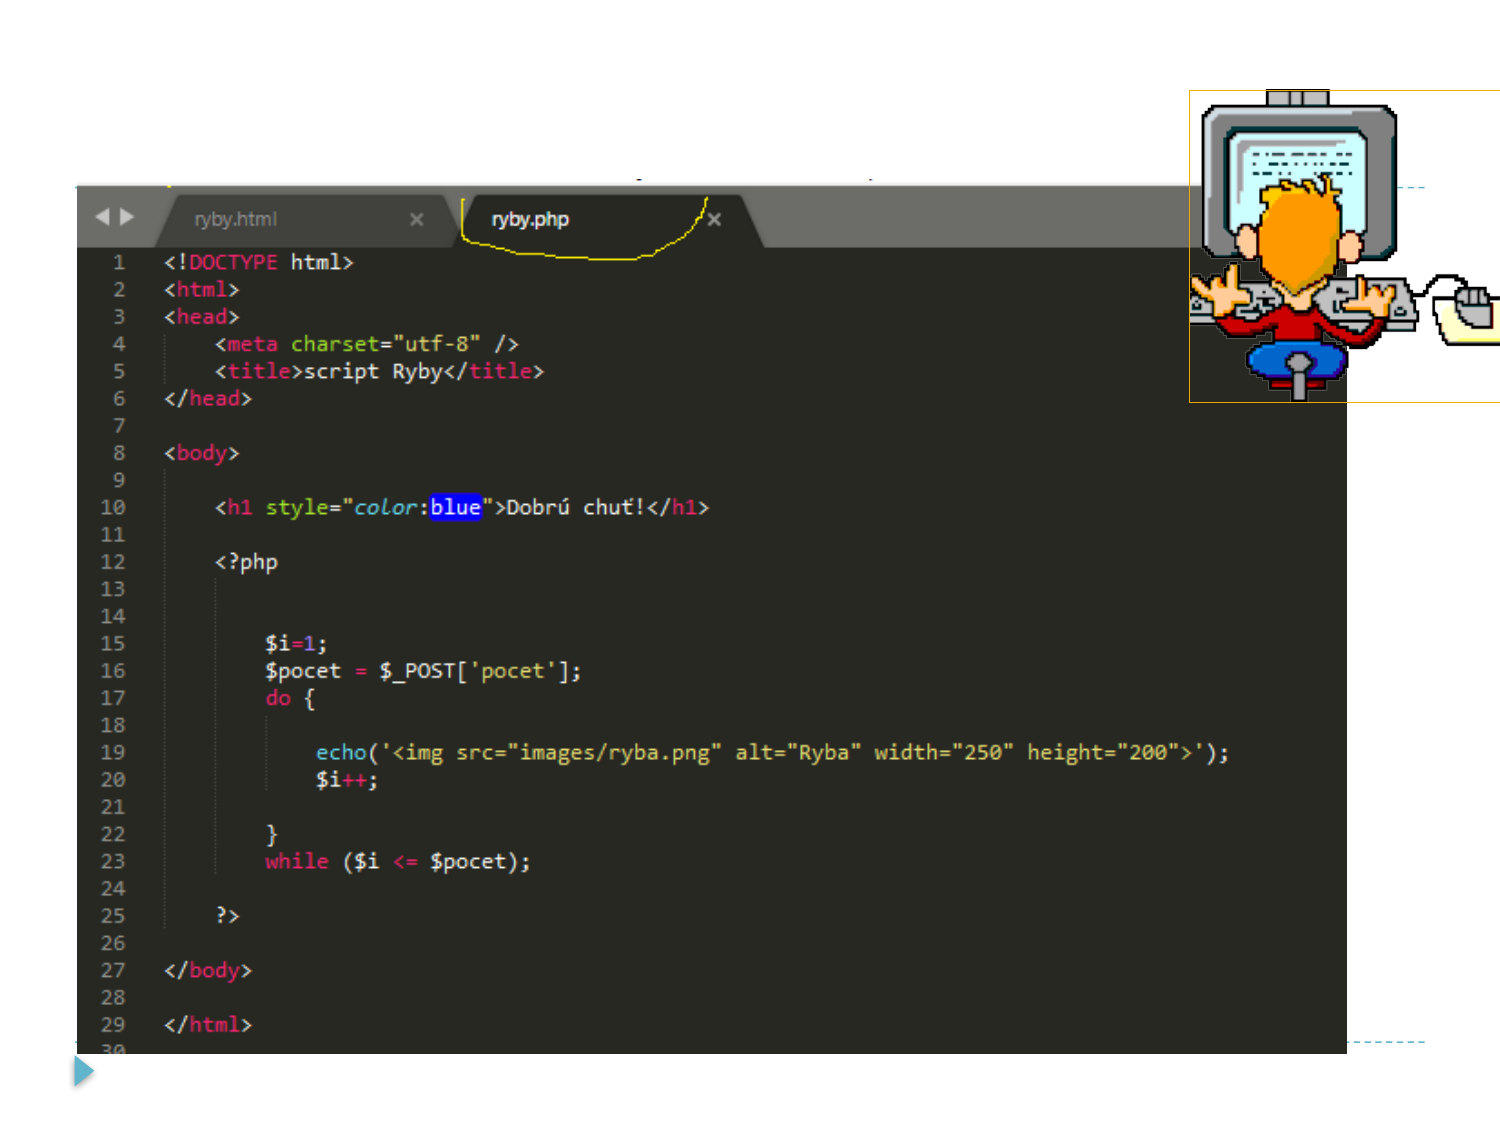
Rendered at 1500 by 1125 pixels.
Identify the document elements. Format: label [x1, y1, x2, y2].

picture [76, 89, 1500, 1055]
